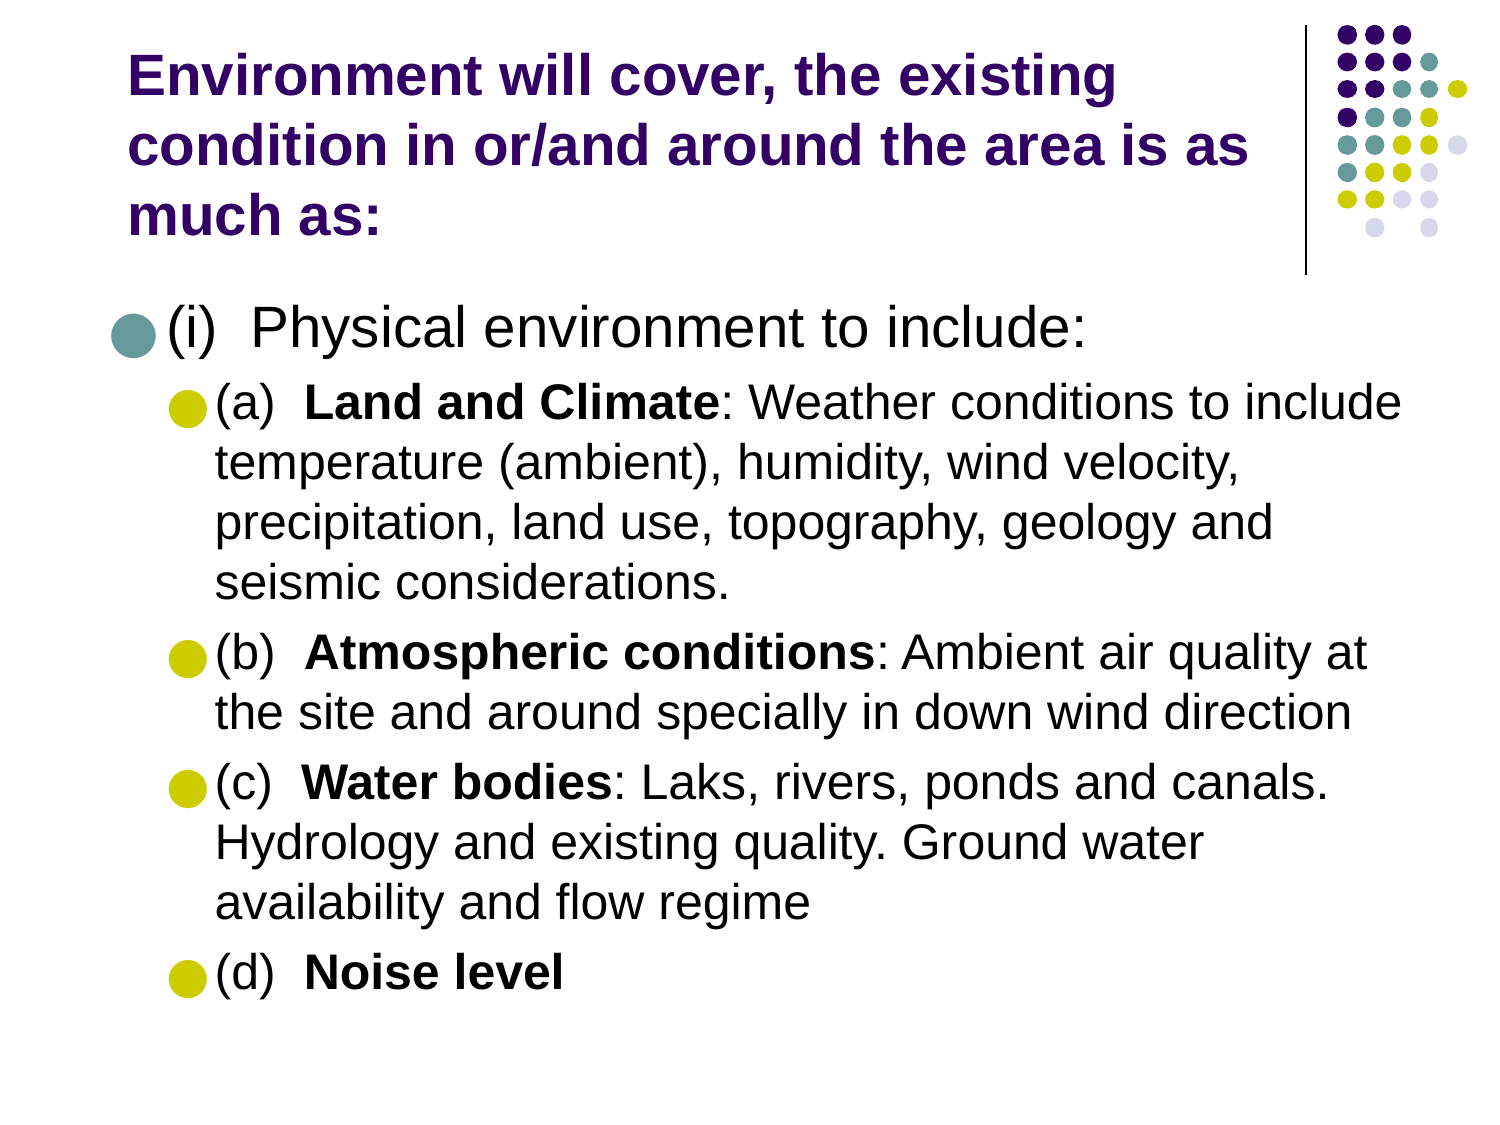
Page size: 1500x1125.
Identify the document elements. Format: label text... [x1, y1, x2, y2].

list (i) Physical environment to include: (a) Land and Climate: Weather conditions to include temperature (ambient), humidity, wind velocity, precipitation, land use, topography, geology and seismic considerations. (b) Atmospheric conditions: Ambient air quality at the site and around specially in down wind direction (c) Water bodies: Laks, rivers, ponds and canals. Hydrology and existing quality. Ground water availability and flow regime (d) Noise level [37, 282, 1425, 1006]
title Environment will cover, the existing condition in or/and around the area is as much as: [112, 62, 1350, 282]
